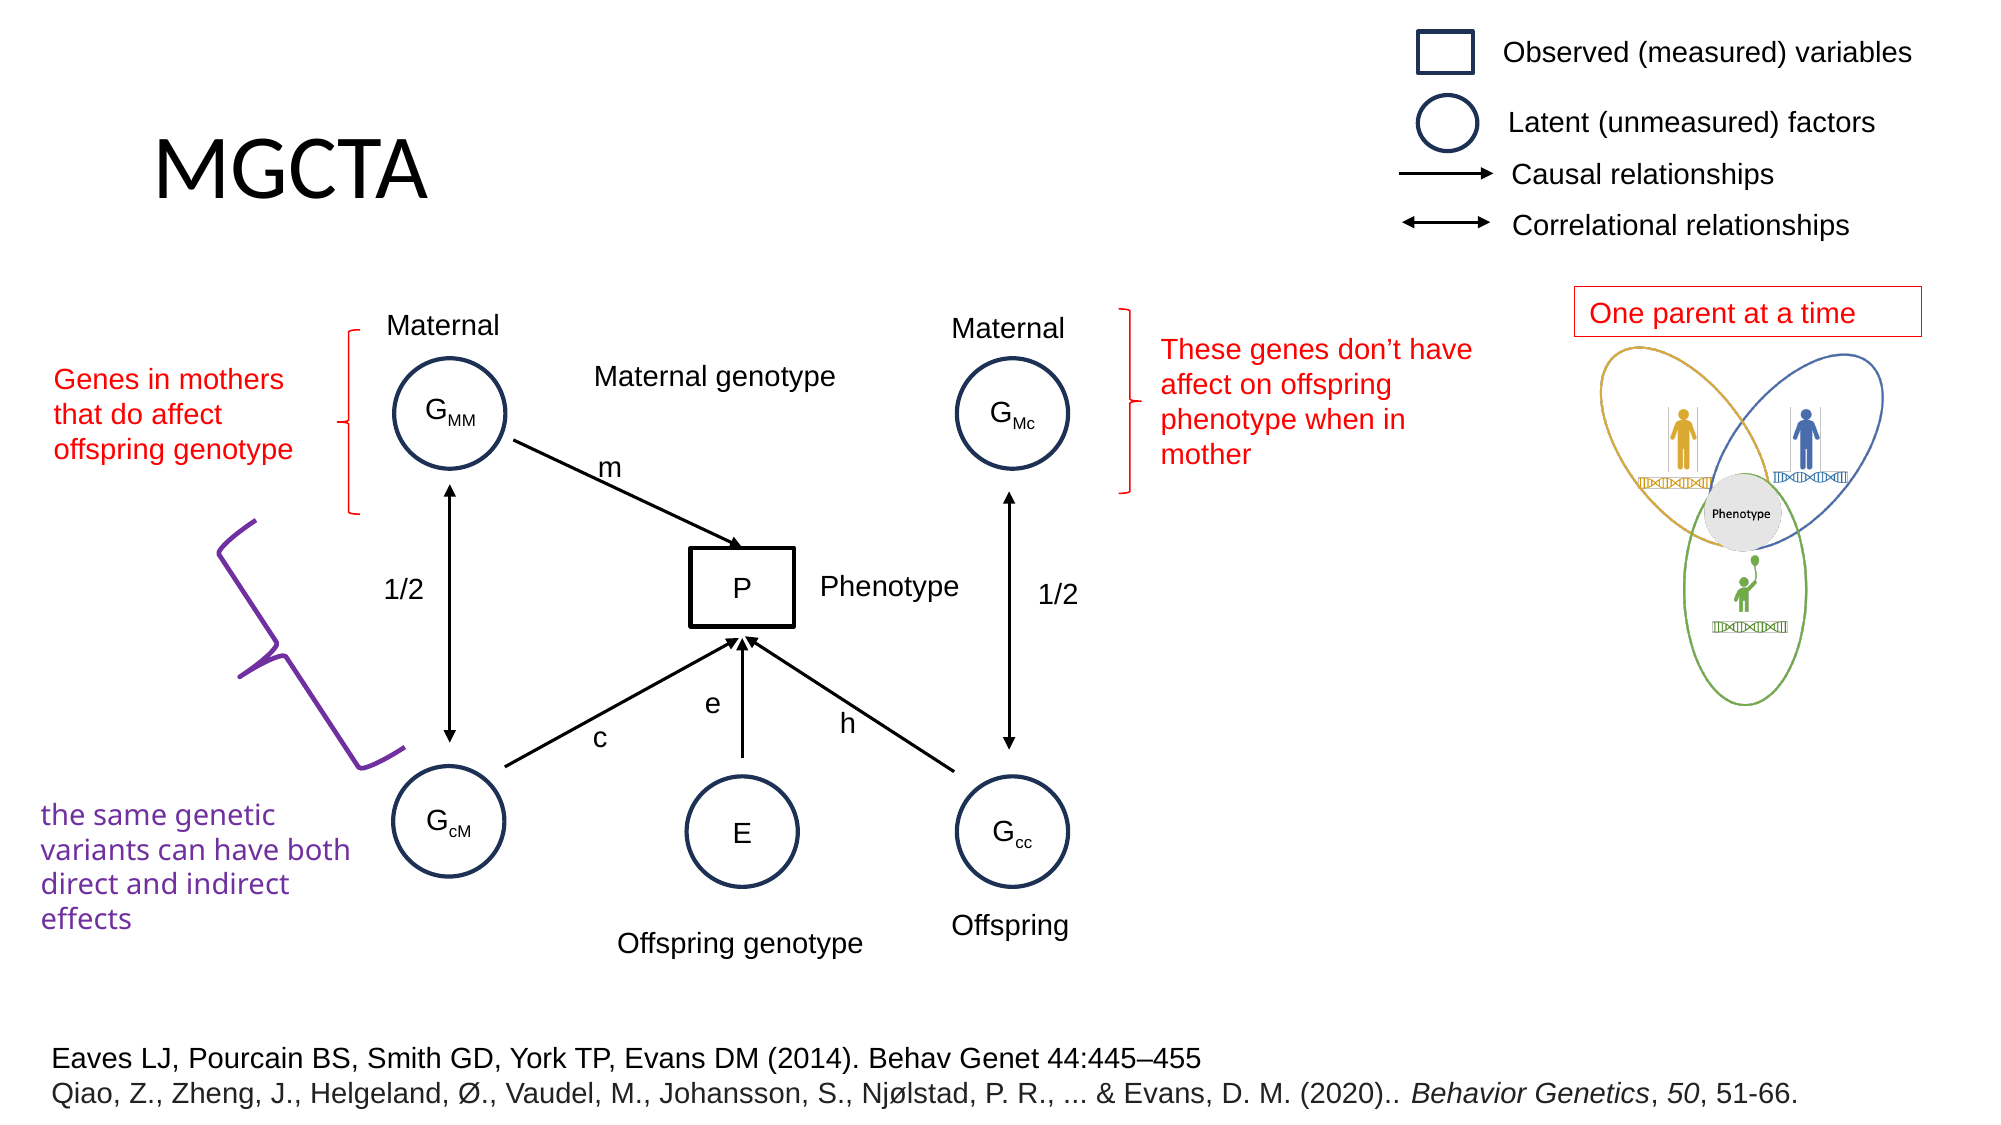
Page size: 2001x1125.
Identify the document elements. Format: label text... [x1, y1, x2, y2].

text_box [38, 298, 743, 548]
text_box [392, 483, 505, 877]
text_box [1398, 25, 1949, 241]
text_box Eaves LJ, Pourcain BS, Smith GD, York TP, Evans DM (2014). Behav Genet 44:445–455 Qiao, Z., Zheng, J., Helgeland, Ø., Vaudel, M., Johansson, S., Njølstad, P. R., ... & Evans, D. M. (2020).. Behavior Genetics, 50, 51-66. [36, 1031, 1884, 1117]
text_box Offspring genotype [602, 917, 910, 968]
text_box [690, 547, 1013, 627]
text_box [1118, 308, 1501, 494]
text_box Maternal genotype [747, 349, 887, 400]
text_box One parent at a time [1574, 286, 1922, 337]
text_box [744, 636, 1145, 951]
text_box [504, 637, 740, 768]
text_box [25, 524, 393, 946]
picture [1599, 346, 1884, 706]
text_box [936, 301, 1145, 750]
title MGCTA [137, 59, 1863, 278]
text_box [686, 774, 739, 888]
